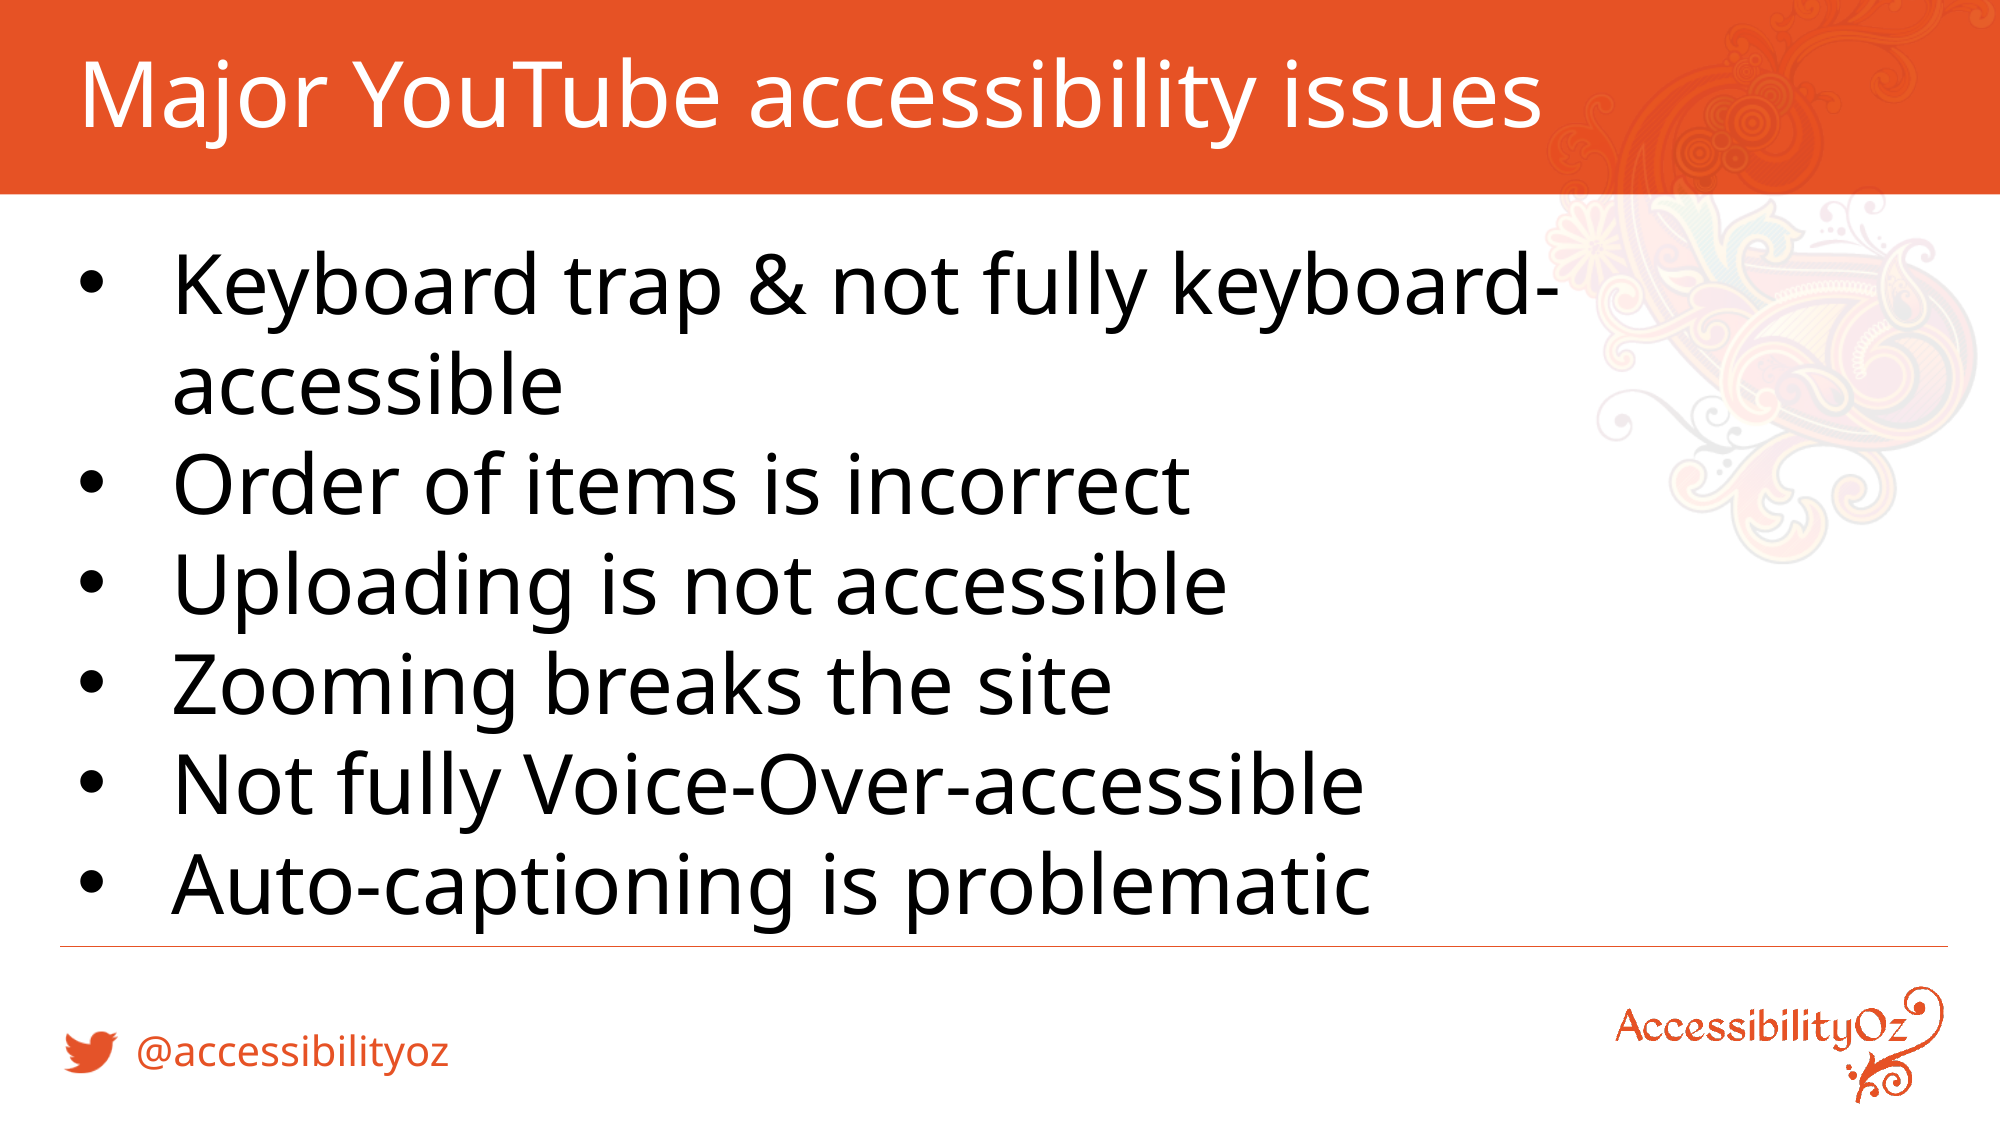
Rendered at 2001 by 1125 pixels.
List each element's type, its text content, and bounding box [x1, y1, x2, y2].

picture [60, 1019, 122, 1081]
picture [1582, 946, 1976, 1125]
title Major YouTube accessibility issues [62, 35, 1944, 155]
subtitle Keyboard trap & not fully keyboard-accessible Order of items is incorrect Uploading is not accessible Zooming breaks the site Not fully Voice-Over-accessible Auto-captioning is problematic [62, 223, 1944, 904]
